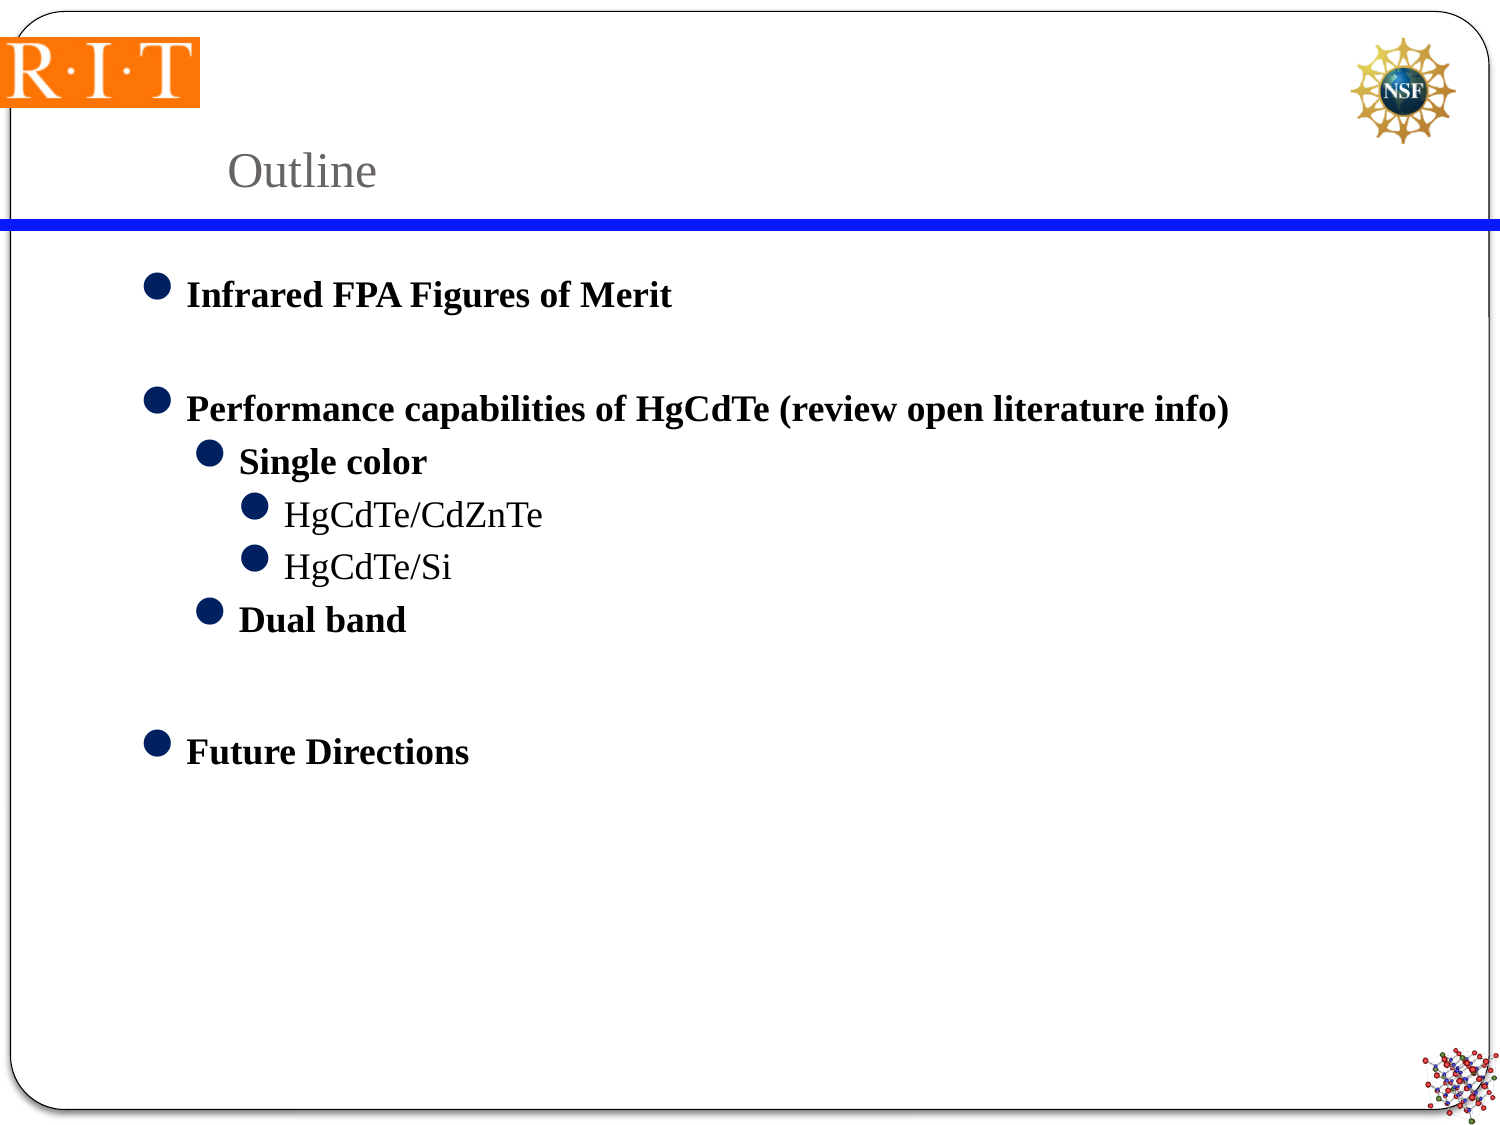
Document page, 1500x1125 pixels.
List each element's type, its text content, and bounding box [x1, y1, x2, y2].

picture [0, 37, 200, 108]
picture [1421, 1047, 1500, 1125]
list Infrared FPA Figures of Merit Performance capabilities of HgCdTe (review open literature info) Single color HgCdTe/CdZnTe HgCdTe/Si Dual band Future Directions [125, 262, 1425, 988]
picture [1350, 37, 1456, 144]
title Outline [212, 62, 1313, 213]
